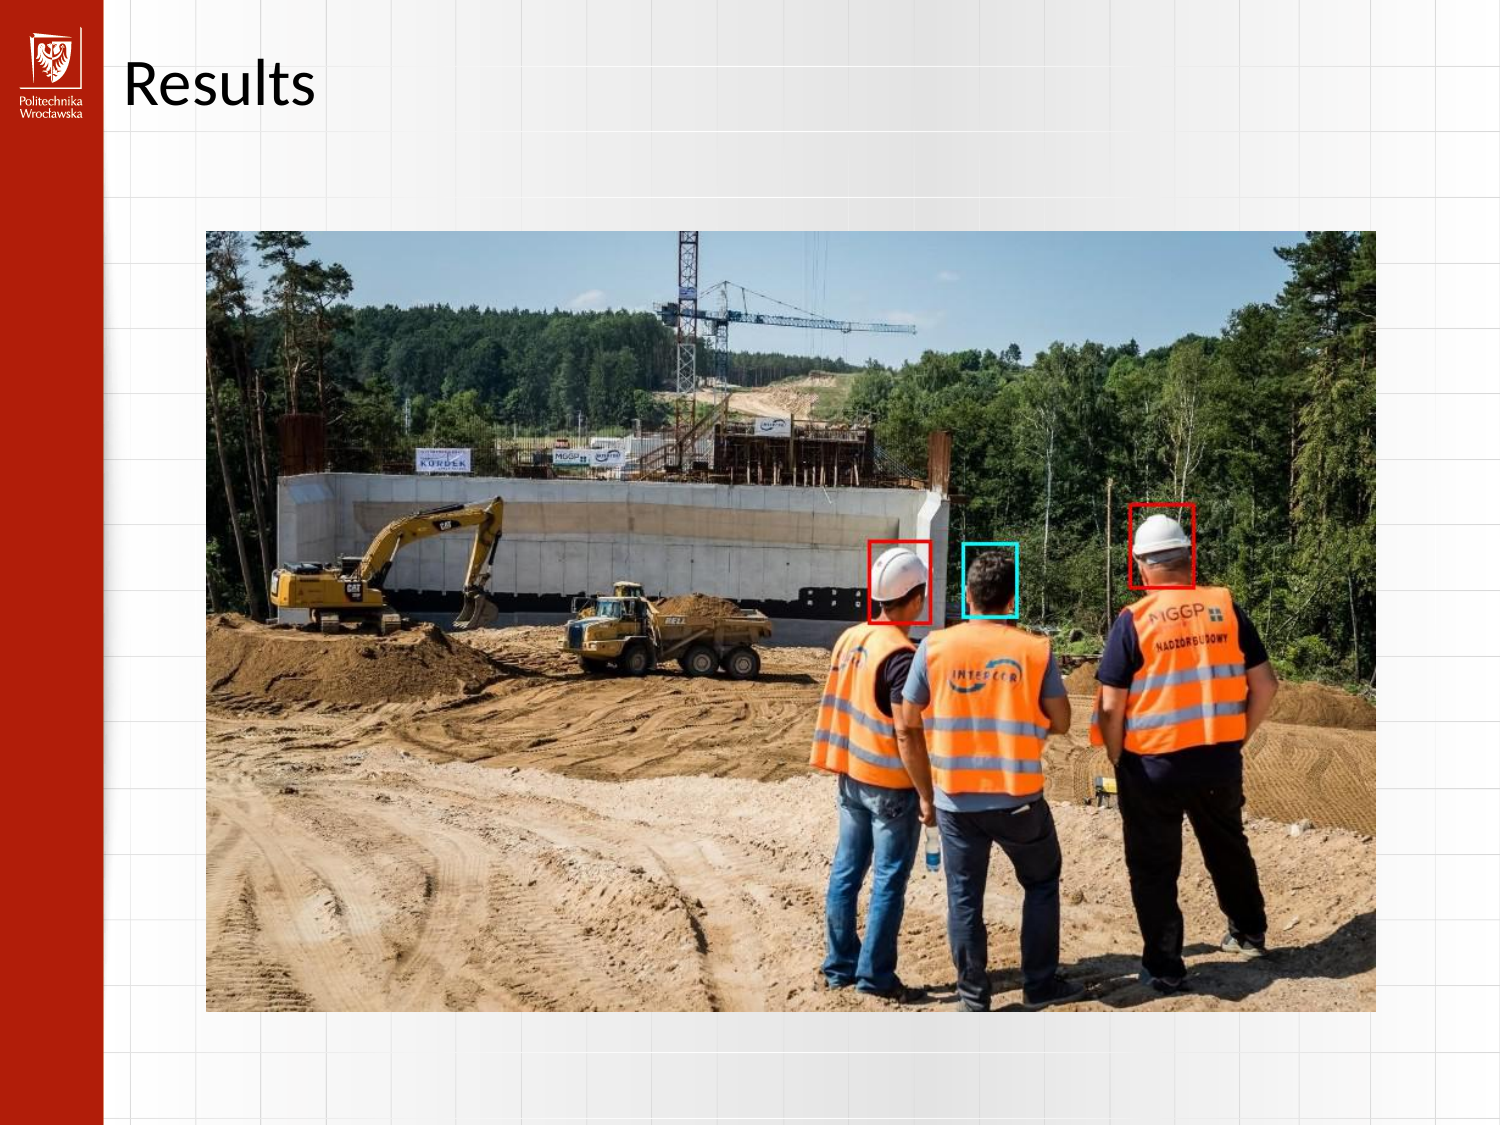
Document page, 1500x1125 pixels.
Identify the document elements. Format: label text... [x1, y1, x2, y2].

list Results [123, 30, 1480, 161]
picture [0, 0, 1500, 1125]
